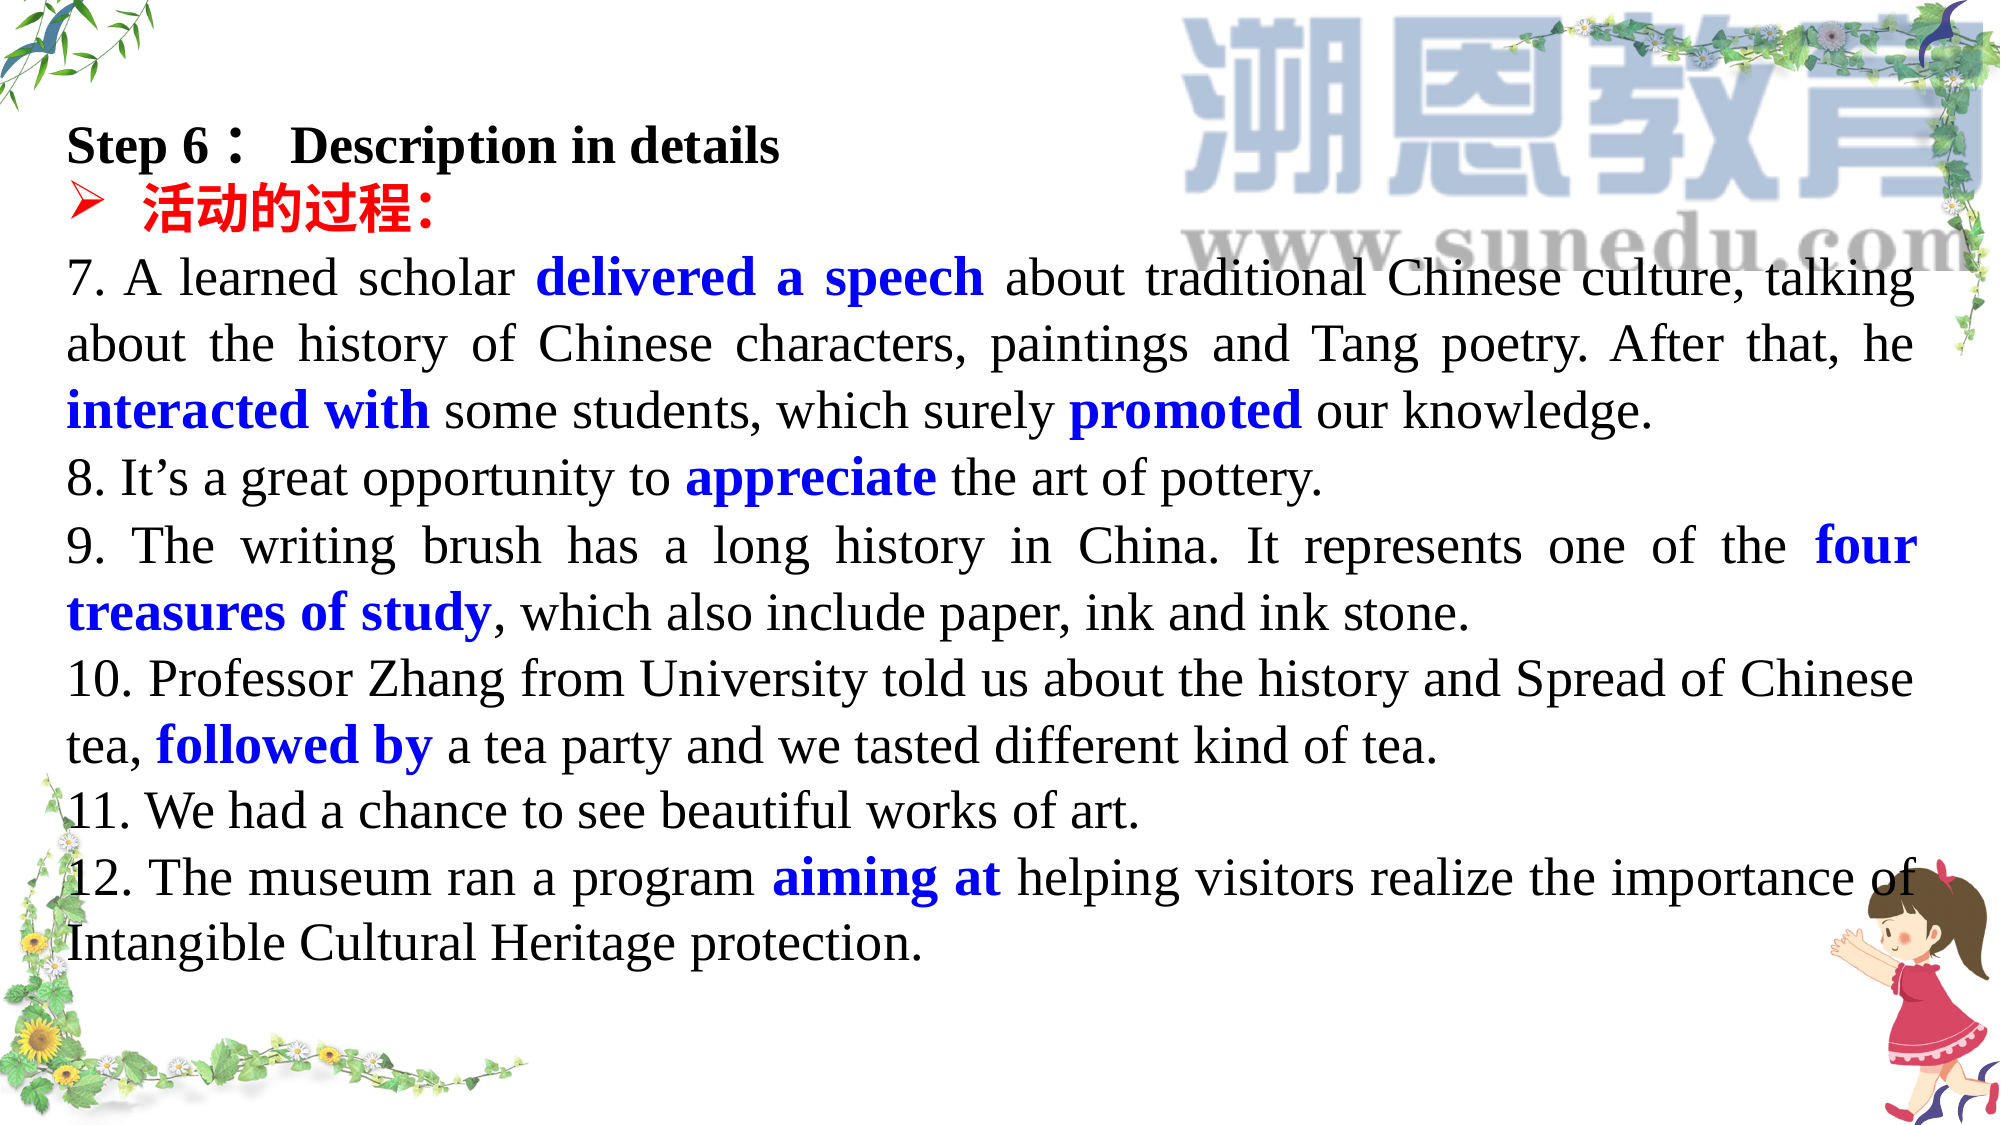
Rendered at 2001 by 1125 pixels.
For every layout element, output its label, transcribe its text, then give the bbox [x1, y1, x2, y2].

picture [1178, 0, 2000, 356]
picture [0, 0, 172, 208]
text_box Step 6：Description in details 活动的过程： 7. A learned scholar delivered a speech about traditional Chinese culture, talking about the history of Chinese characters, paintings and Tang poetry. After that, he interacted with some students, which surely promoted our knowledge. 8. It’s a great opportunity to appreciate the art of pottery. 9. The writing brush has a long history in China. It represents one of the four treasures of study, which also include paper, ink and ink stone. 10. Professor Zhang from University told us about the history and Spread of Chinese tea, followed by a tea party and we tasted different kind of tea. 11. We had a chance to see beautiful works of art. 12. The museum ran a program aiming at helping visitors realize the importance of Intangible Cultural Heritage protection. [51, 102, 1932, 980]
picture [0, 772, 529, 1125]
picture [1826, 858, 2001, 1125]
